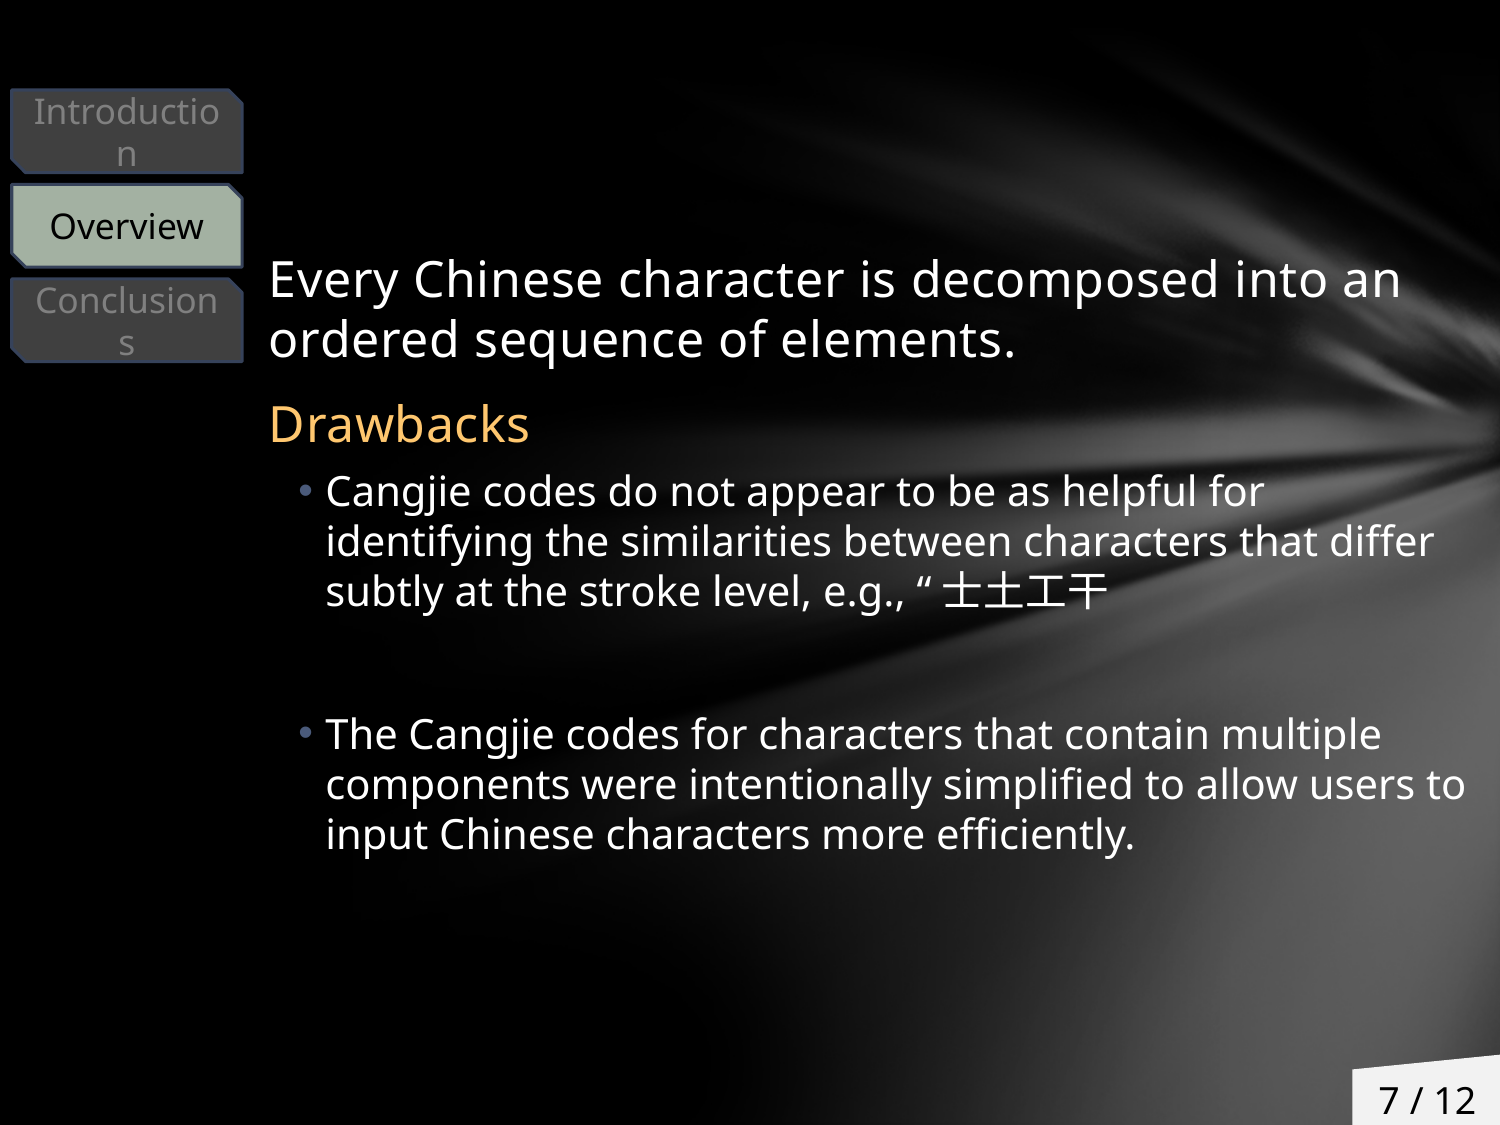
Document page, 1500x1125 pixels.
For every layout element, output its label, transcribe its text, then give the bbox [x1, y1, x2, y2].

text_box Conclusions [10, 277, 244, 364]
text_box 7 / 12 [1350, 1053, 1500, 1125]
list Every Chinese character is decomposed into an ordered sequence of elements. Drawbacks Cangjie codes do not appear to be as helpful for identifying the similarities between characters that differ subtly at the stroke level, e.g., “士土工干 The Cangjie codes for characters that contain multiple components were intentionally simplified to allow users to input Chinese characters more efficiently. [253, 239, 1483, 1015]
text_box Overview [10, 182, 244, 269]
text_box Introduction [10, 88, 244, 175]
